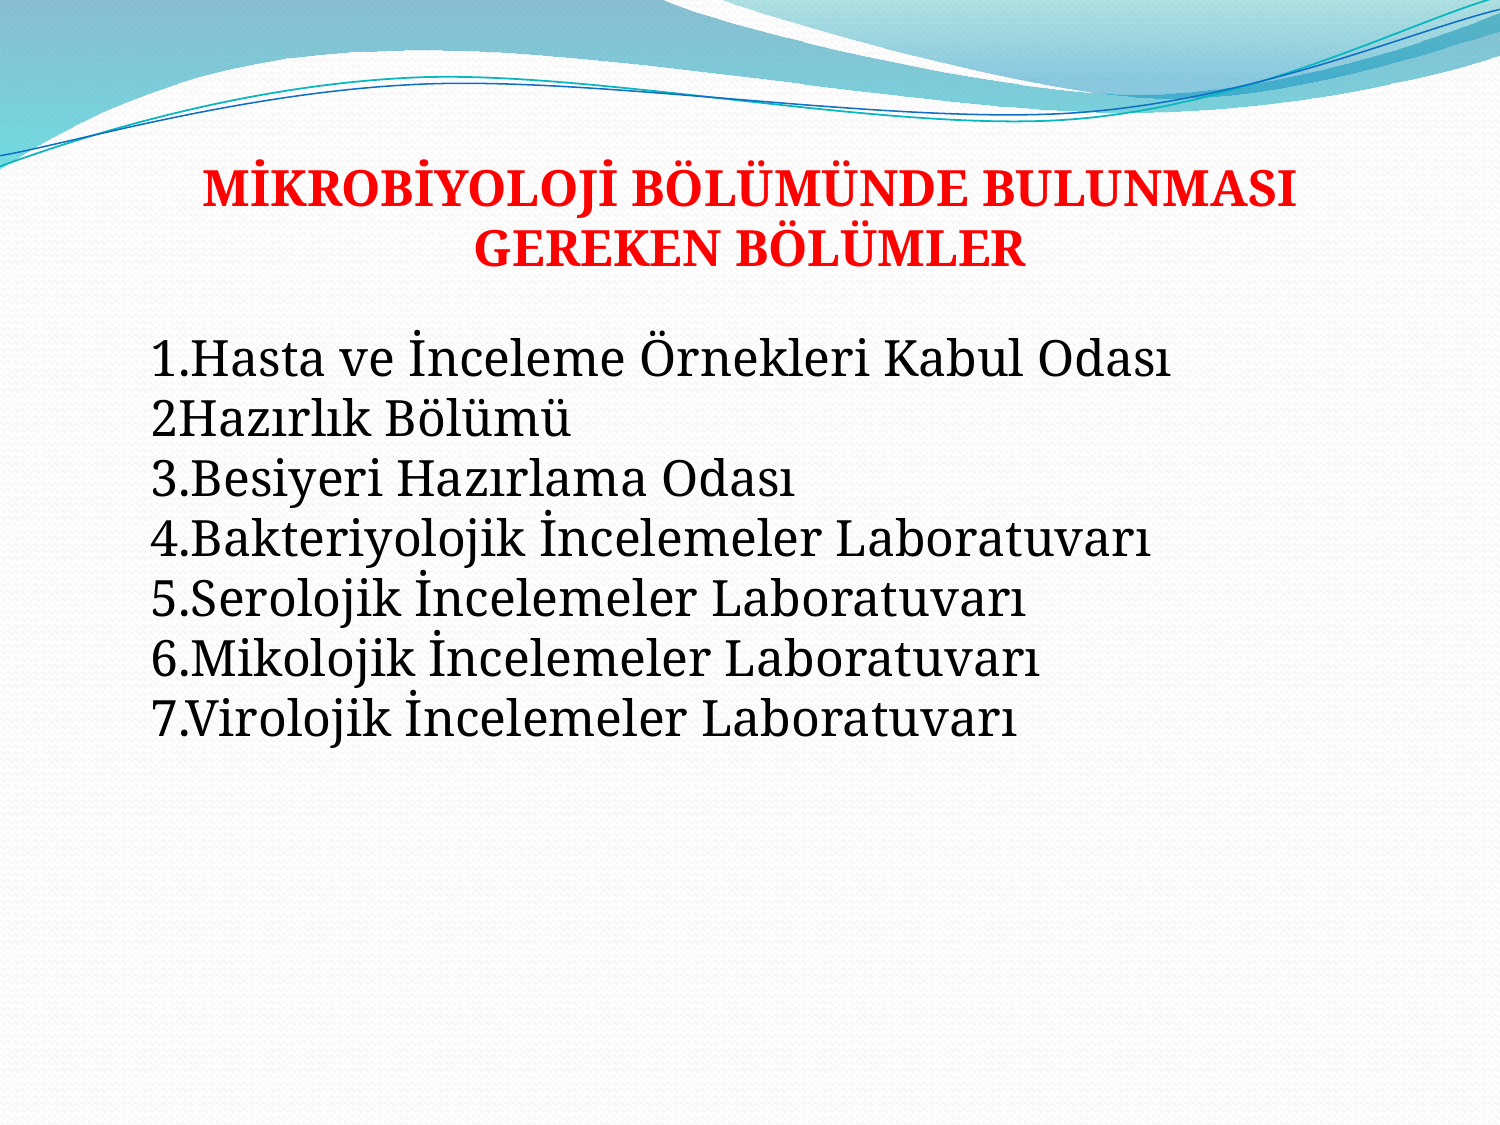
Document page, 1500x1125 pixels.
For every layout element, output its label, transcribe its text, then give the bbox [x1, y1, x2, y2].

text_box MİKROBİYOLOJİ BÖLÜMÜNDE BULUNMASI GEREKEN BÖLÜMLER 1.Hasta ve İnceleme Örnekleri Kabul Odası 2Hazırlık Bölümü 3.Besiyeri Hazırlama Odası 4.Bakteriyolojik İncelemeler Laboratuvarı 5.Serolojik İncelemeler Laboratuvarı 6.Mikolojik İncelemeler Laboratuvarı 7.Virolojik İncelemeler Laboratuvarı [135, 149, 1365, 754]
